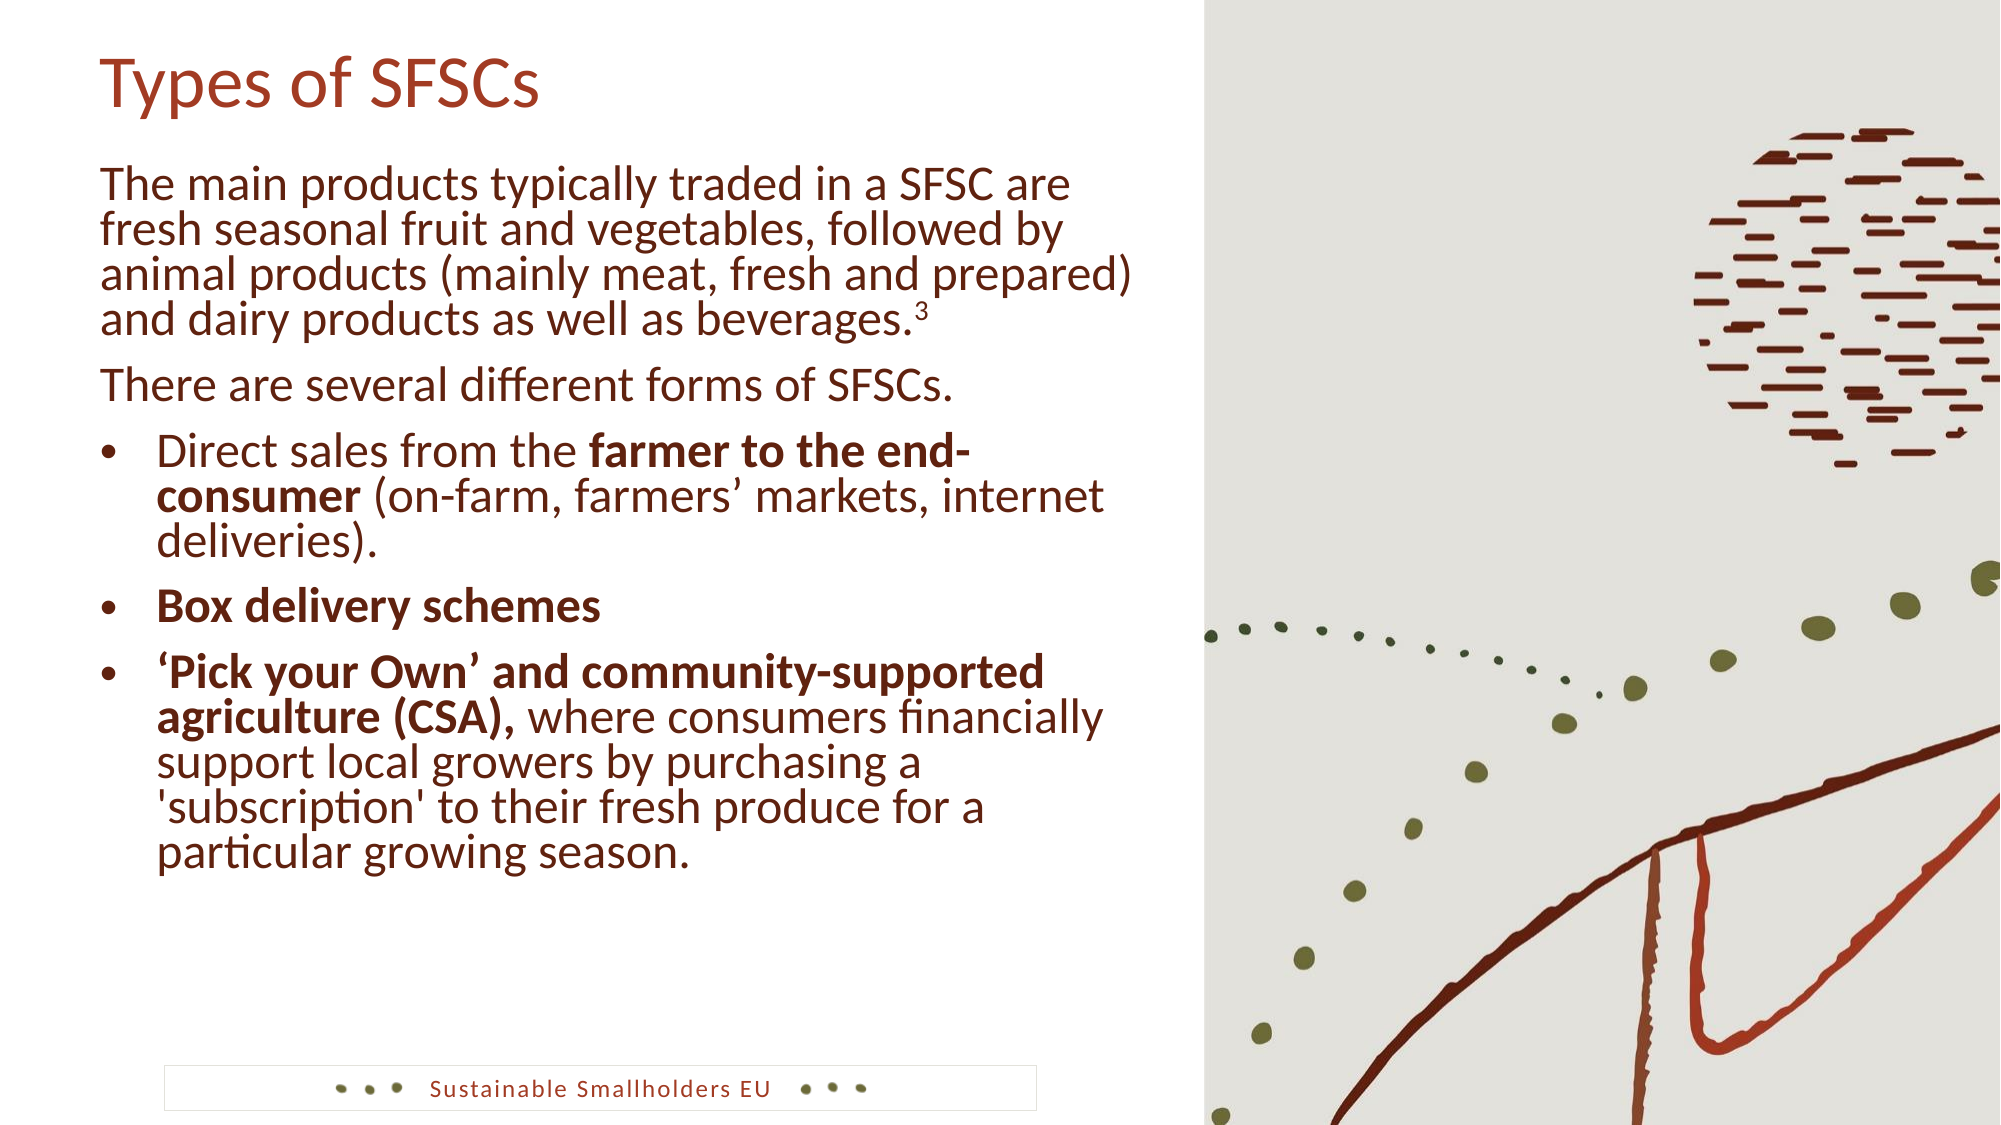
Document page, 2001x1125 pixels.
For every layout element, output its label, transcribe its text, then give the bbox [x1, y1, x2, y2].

picture [797, 1052, 870, 1125]
picture [1204, 0, 2000, 1125]
list The main products typically traded in a SFSC are fresh seasonal fruit and vegetables, followed by animal products (mainly meat, fresh and prepared) and dairy products as well as beverages.3 There are several different forms of SFSCs. Direct sales from the farmer to the end-consumer (on-farm, farmers’ markets, internet deliveries). Box delivery schemes ‘Pick your Own’ and community-supported agriculture (CSA), where consumers financially support local growers by purchasing a 'subscription' to their fresh produce for a particular growing season. [84, 156, 1154, 994]
text_box Types of SFSCs [84, 25, 1056, 131]
picture [332, 1052, 406, 1125]
